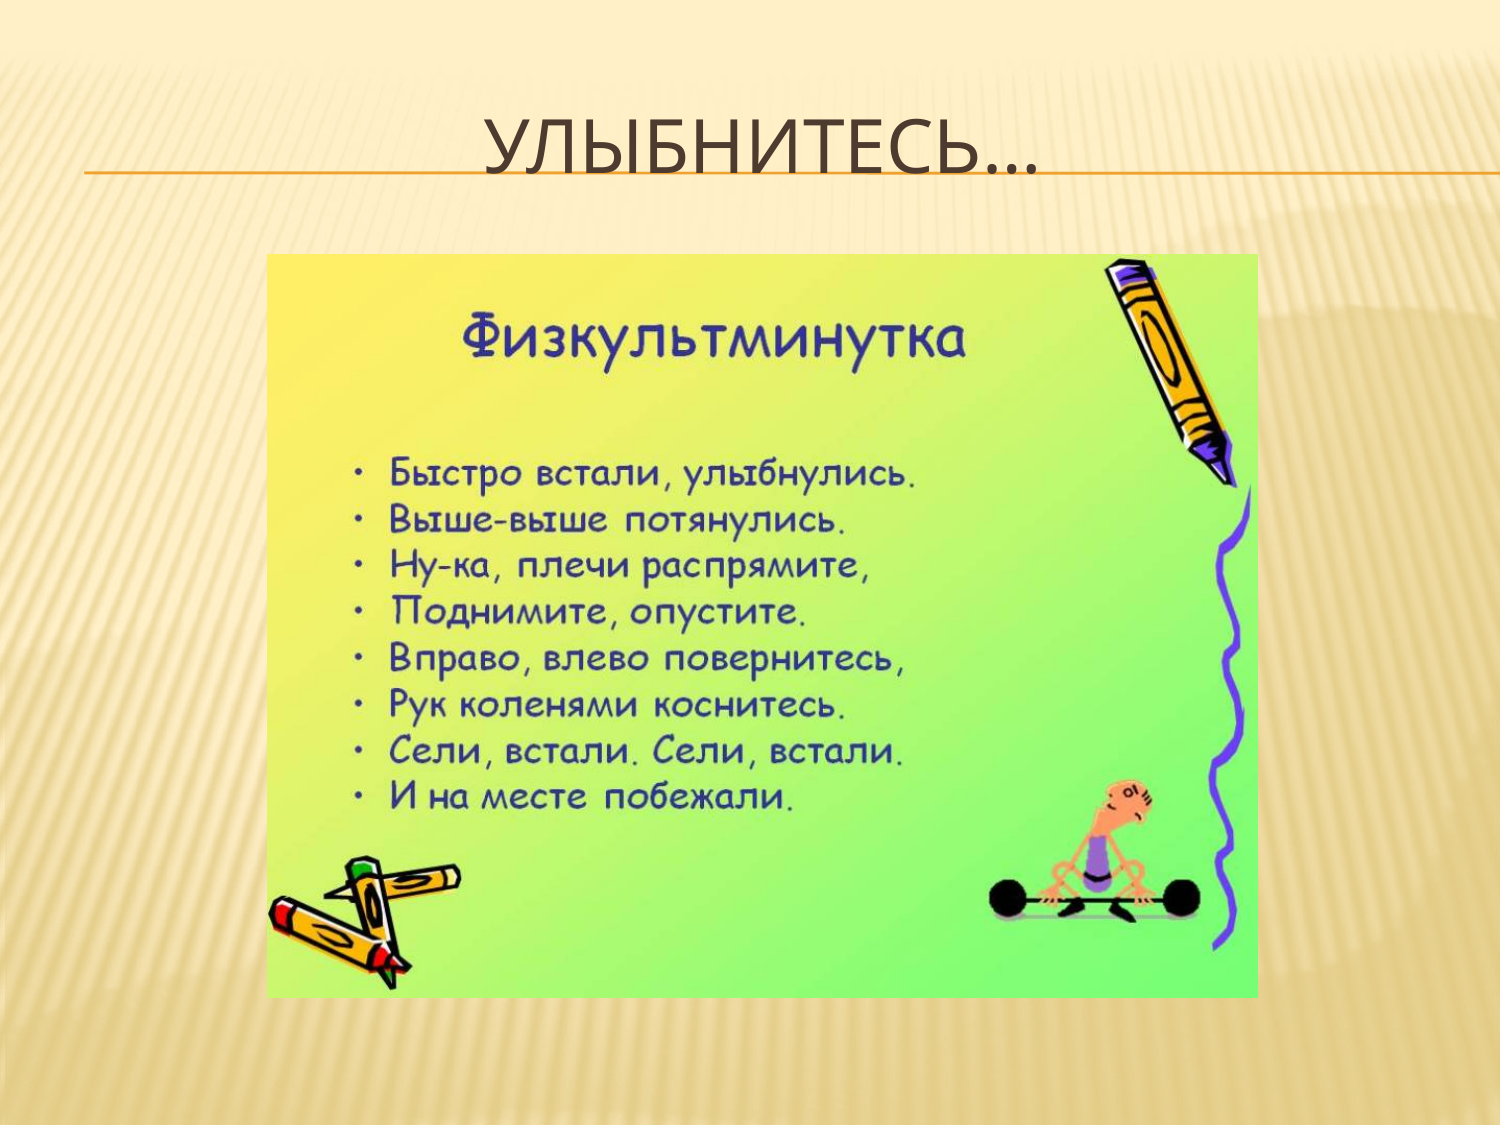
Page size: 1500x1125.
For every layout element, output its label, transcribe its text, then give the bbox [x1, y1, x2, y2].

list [267, 254, 1258, 998]
title Улыбнитесь… [50, 75, 1475, 213]
